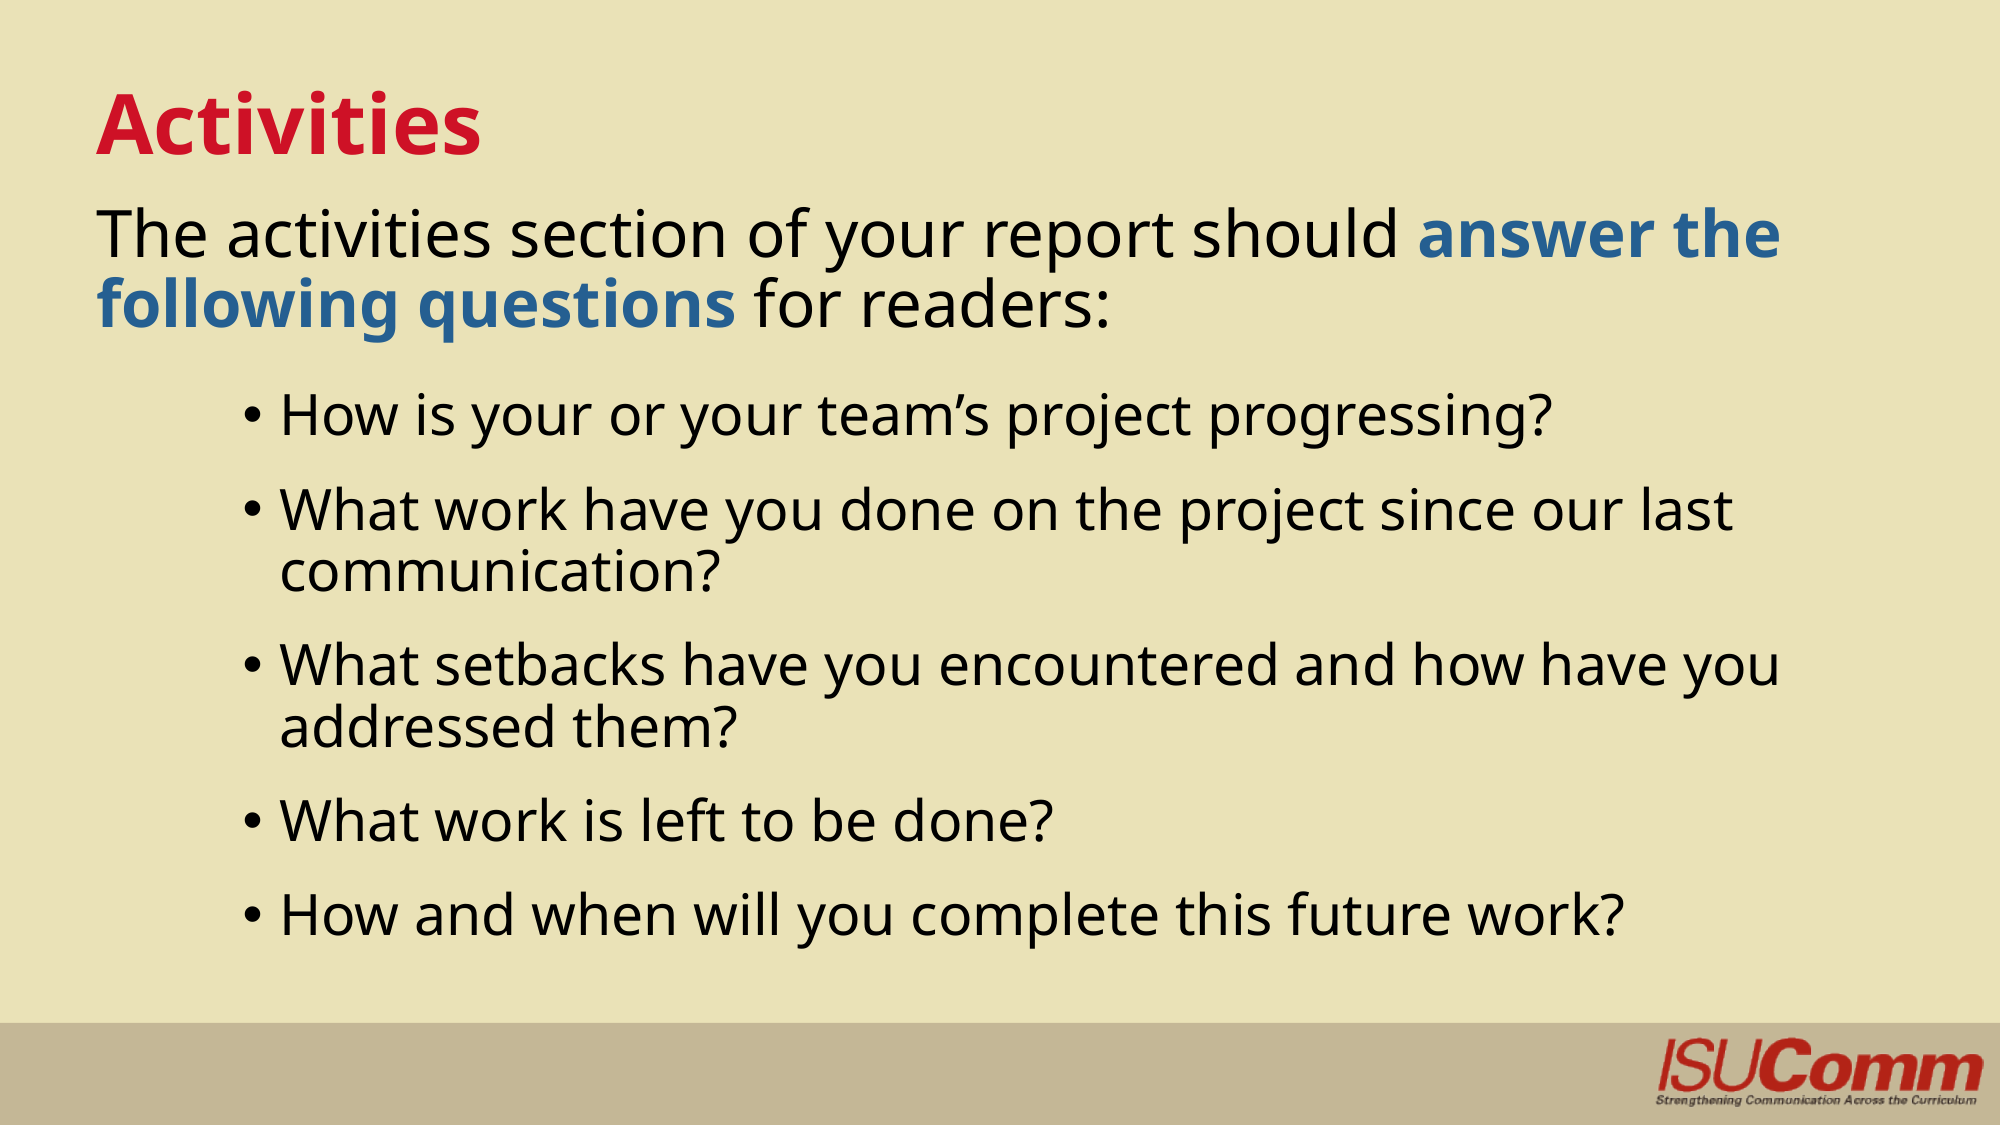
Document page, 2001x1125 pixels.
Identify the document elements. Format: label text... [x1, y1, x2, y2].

title Activities [81, 27, 1923, 193]
picture [1652, 1029, 1984, 1109]
list The activities section of your report should answer the following questions for readers: How is your or your team’s project progressing? What work have you done on the project since our last communication? What setbacks have you encountered and how have you addressed them? What work is left to be done? How and when will you complete this future work? [81, 193, 1923, 960]
